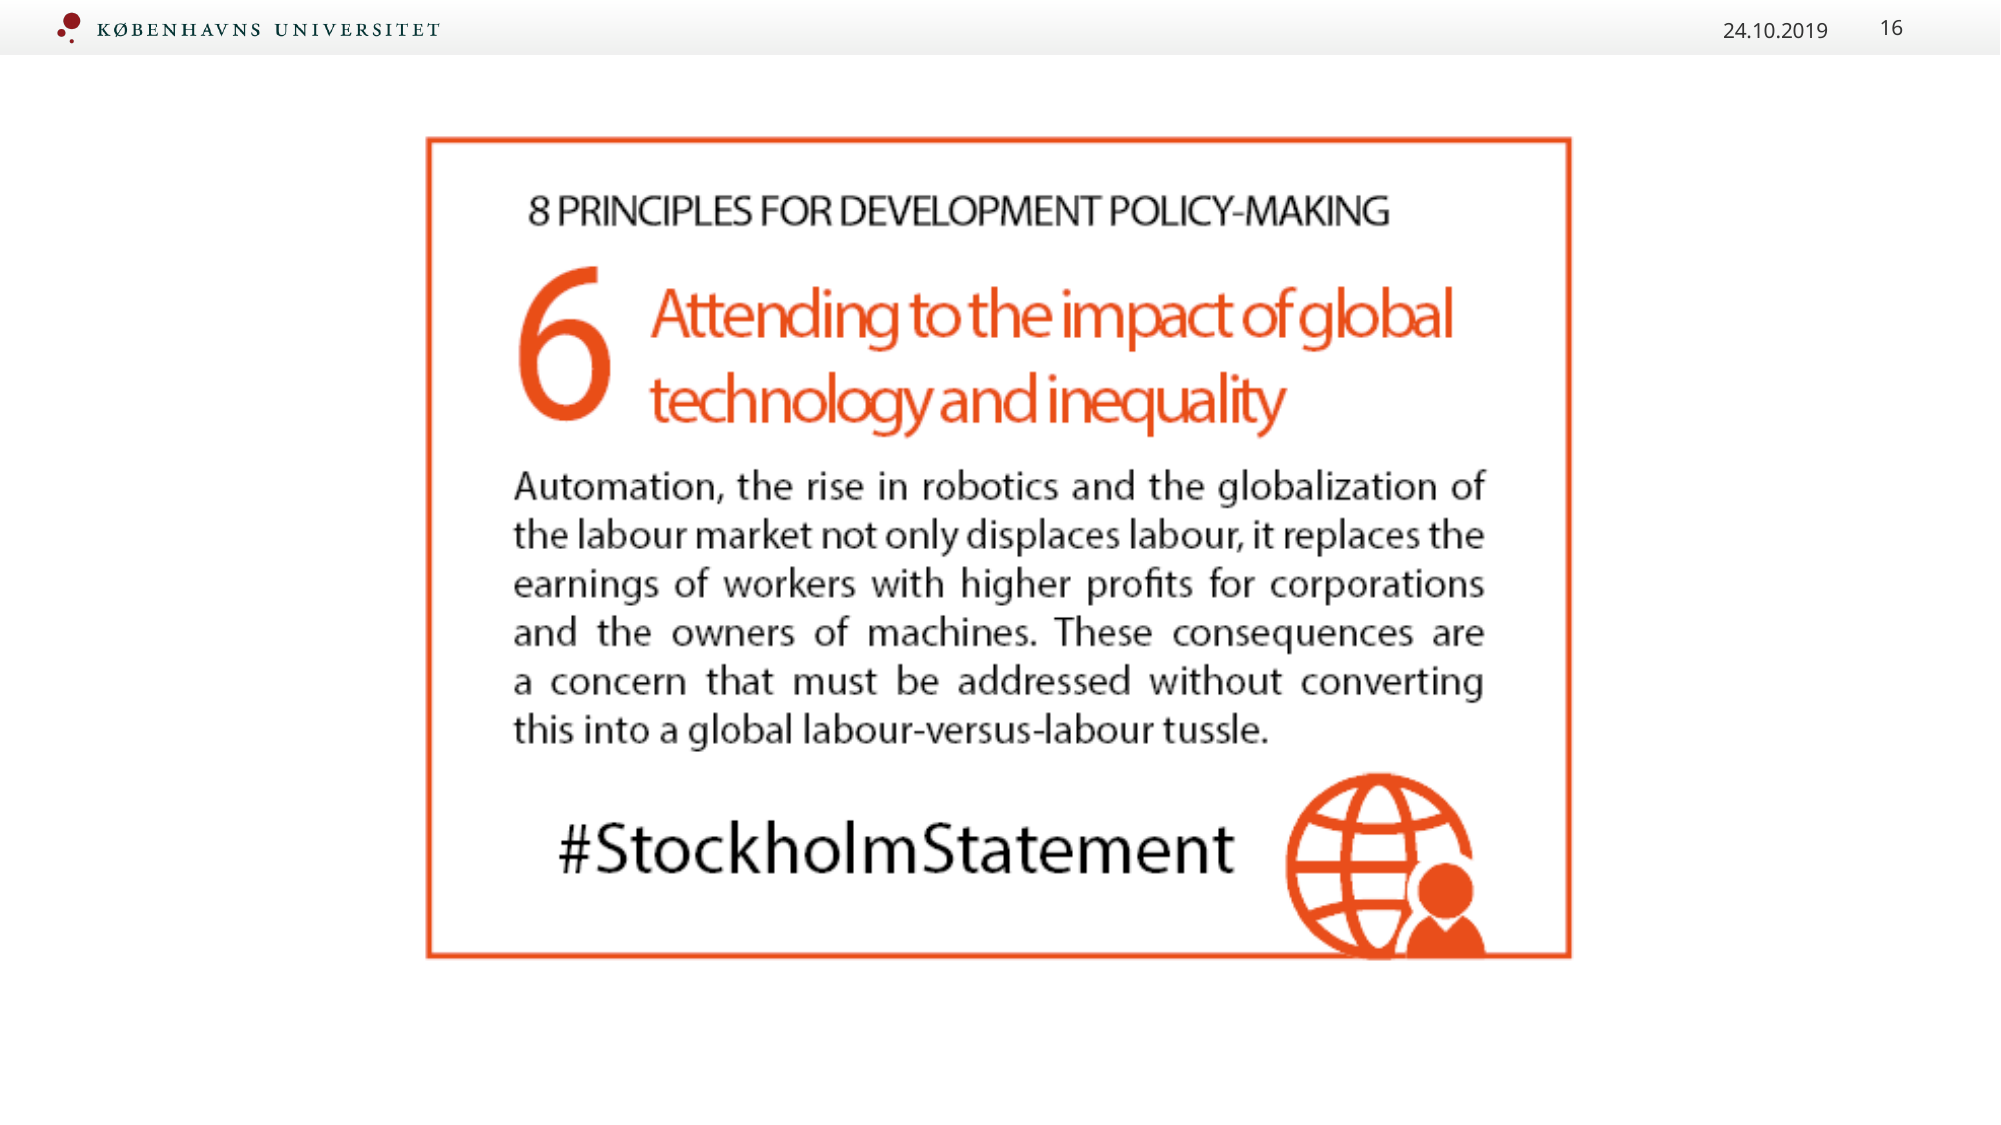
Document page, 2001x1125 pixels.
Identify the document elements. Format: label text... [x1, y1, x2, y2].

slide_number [1694, 14, 1829, 43]
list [351, 62, 1649, 1036]
picture [91, 15, 476, 42]
slide_number 16 [1840, 14, 1904, 43]
